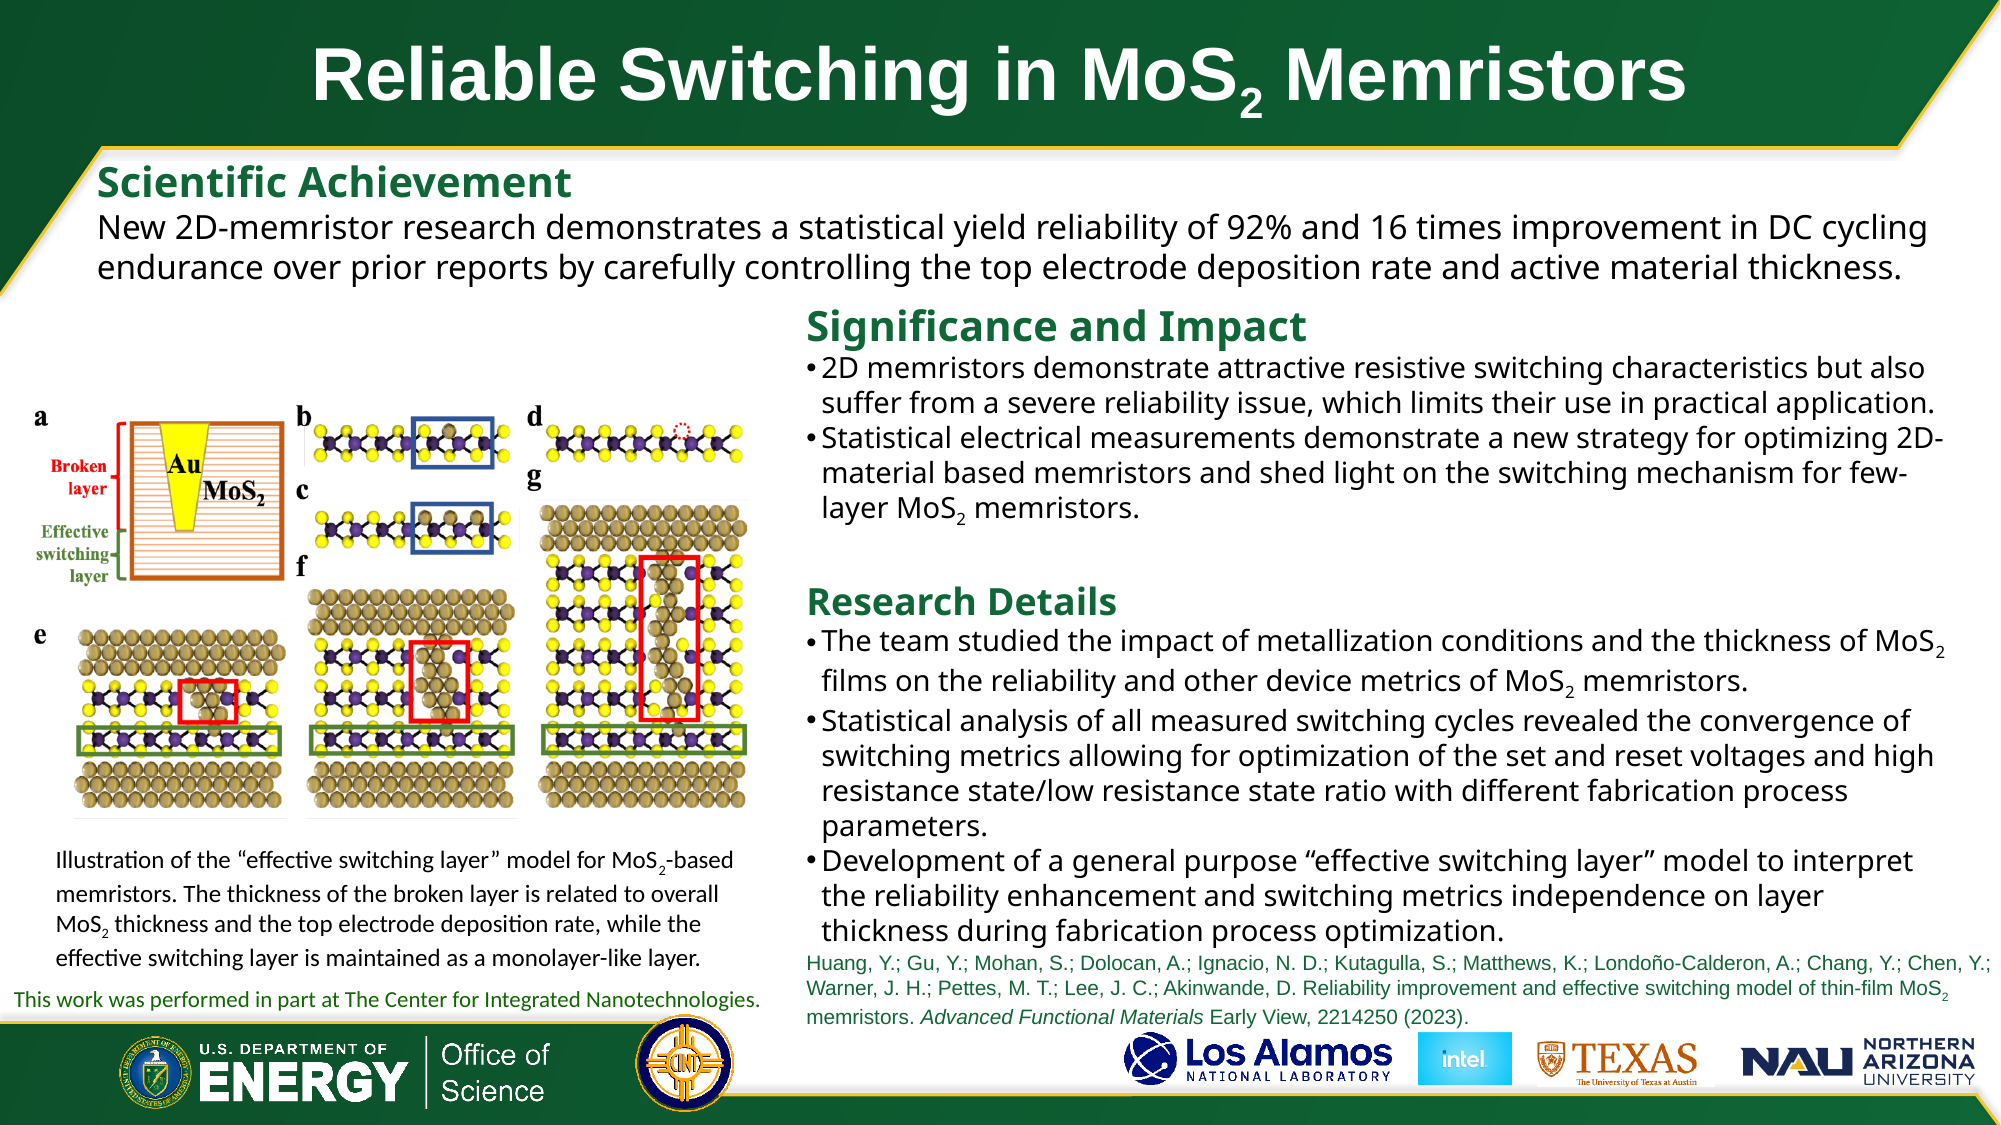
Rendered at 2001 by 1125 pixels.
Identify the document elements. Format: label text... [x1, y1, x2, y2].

text_box Huang, Y.; Gu, Y.; Mohan, S.; Dolocan, A.; Ignacio, N. D.; Kutagulla, S.; Matthews, K.; Londoño‐Calderon, A.; Chang, Y.; Chen, Y.; Warner, J. H.; Pettes, M. T.; Lee, J. C.; Akinwande, D. Reliability improvement and effective switching model of thin-film MoS2 memristors. Advanced Functional Materials Early View, 2214250 (2023). [806, 950, 2000, 1033]
picture [1417, 1031, 1512, 1086]
text_box Research Details The team studied the impact of metallization conditions and the thickness of MoS2 films on the reliability and other device metrics of MoS2 memristors. Statistical analysis of all measured switching cycles revealed the convergence of switching metrics allowing for optimization of the set and reset voltages and high resistance state/low resistance state ratio with different fabrication process parameters. Development of a general purpose “effective switching layer” model to interpret the reliability enhancement and switching metrics independence on layer thickness during fabrication process optimization. [806, 577, 1950, 893]
text_box Scientific Achievement New 2D-memristor research demonstrates a statistical yield reliability of 92% and 16 times improvement in DC cycling endurance over prior reports by carefully controlling the top electrode deposition rate and active material thickness. [96, 156, 1950, 300]
picture [6, 385, 751, 819]
picture [635, 1013, 734, 1112]
picture [1536, 1038, 1716, 1087]
text_box Illustration of the “effective switching layer” model for MoS2-based memristors. The thickness of the broken layer is related to overall MoS2 thickness and the top electrode deposition rate, while the effective switching layer is maintained as a monolayer-like layer. [40, 836, 750, 963]
picture [119, 1036, 550, 1109]
text_box This work was performed in part at The Center for Integrated Nanotechnologies. [13, 985, 766, 1018]
picture [1124, 1031, 1392, 1086]
picture [1739, 1038, 1975, 1085]
text_box Significance and Impact 2D memristors demonstrate attractive resistive switching characteristics but also suffer from a severe reliability issue, which limits their use in practical application. Statistical electrical measurements demonstrate a new strategy for optimizing 2D-material based memristors and shed light on the switching mechanism for few-layer MoS2 memristors. [806, 299, 1950, 564]
title Reliable Switching in MoS2 Memristors [0, 3, 2000, 143]
